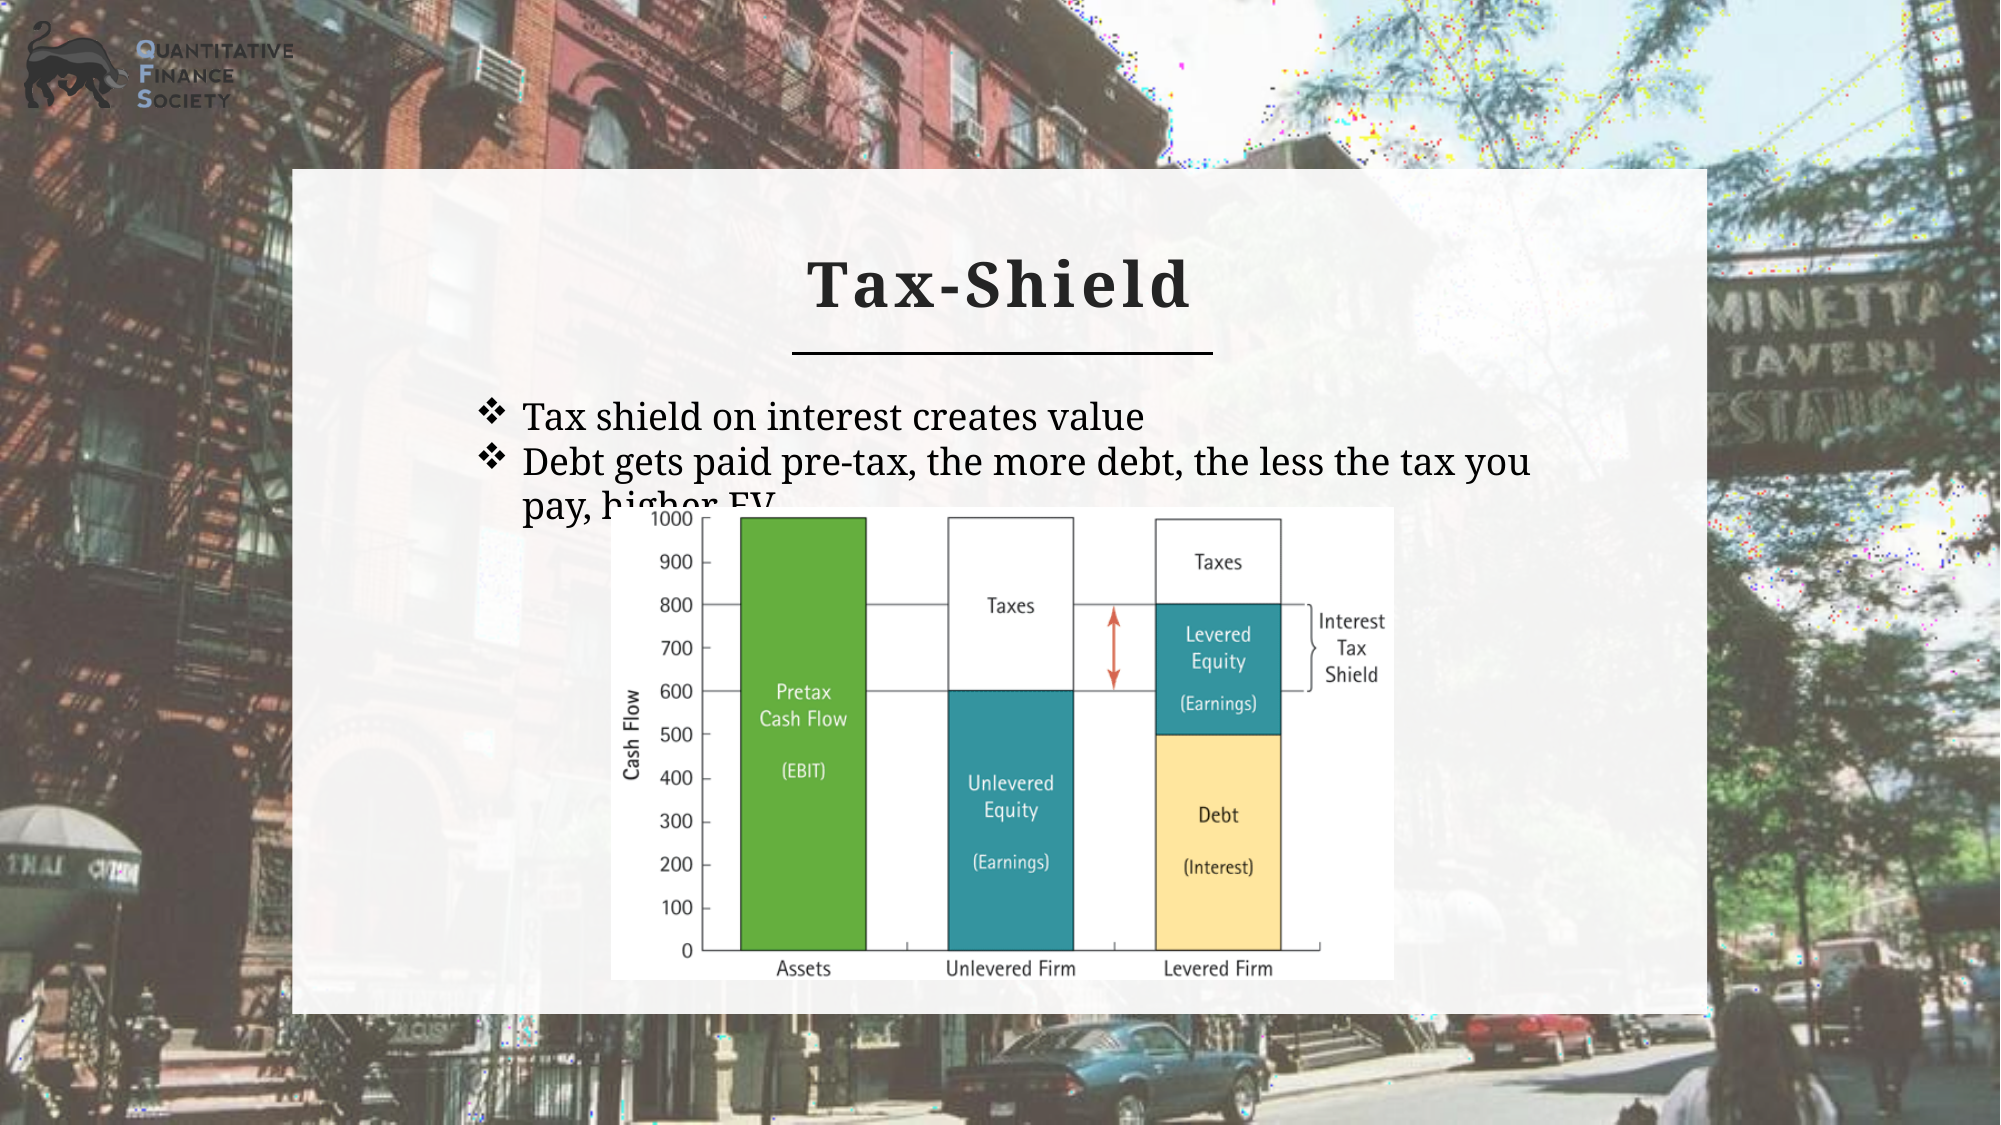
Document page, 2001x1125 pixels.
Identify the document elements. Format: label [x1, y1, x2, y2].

text_box [0, 0, 2000, 1125]
picture [611, 507, 1394, 980]
